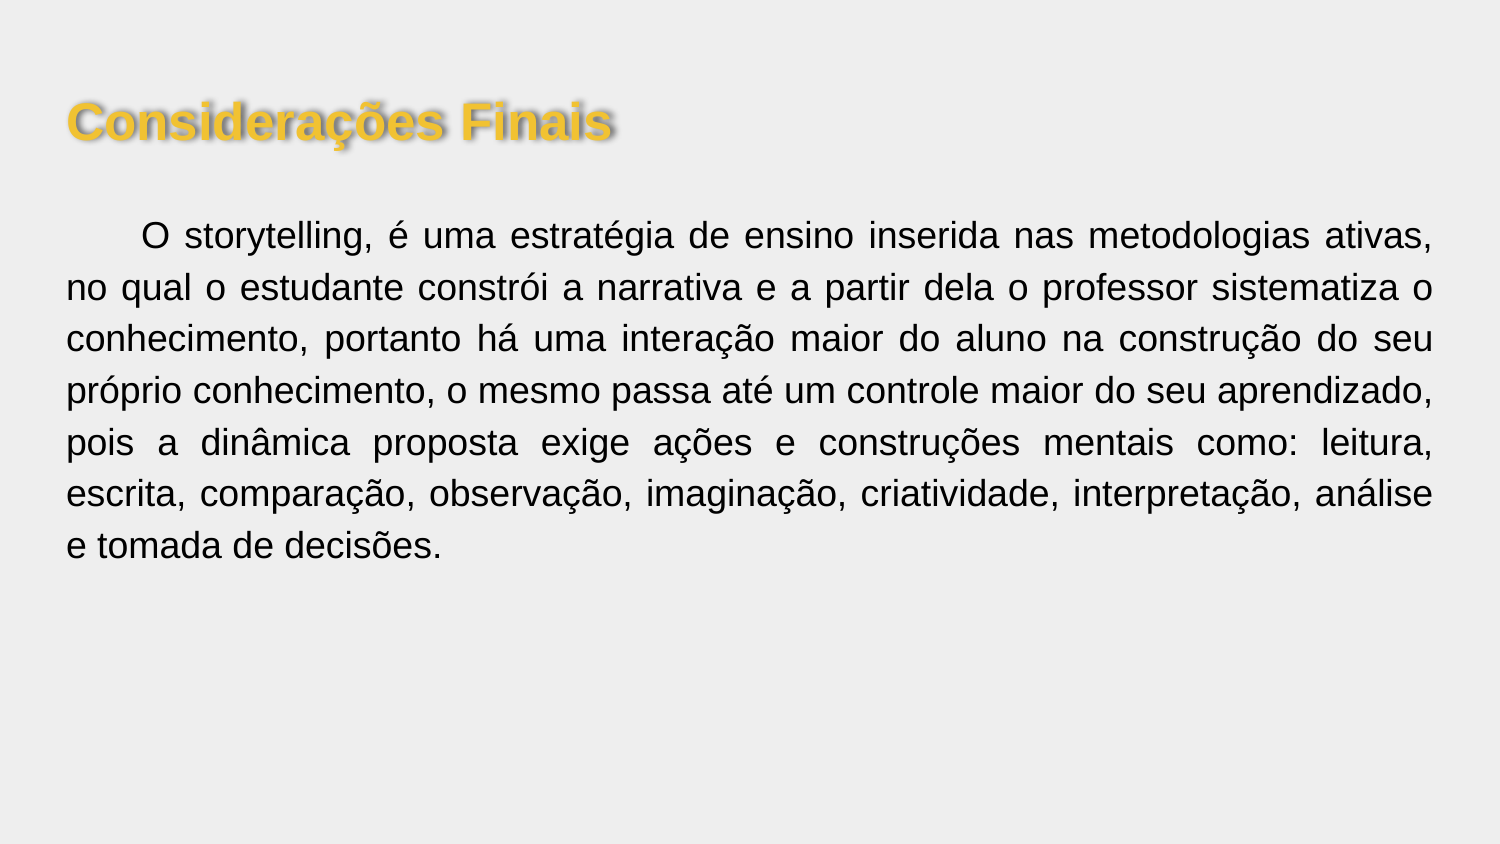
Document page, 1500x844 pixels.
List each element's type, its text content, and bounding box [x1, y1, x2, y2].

list O storytelling, é uma estratégia de ensino inserida nas metodologias ativas, no qual o estudante constrói a narrativa e a partir dela o professor sistematiza o conhecimento, portanto há uma interação maior do aluno na construção do seu próprio conhecimento, o mesmo passa até um controle maior do seu aprendizado, pois a dinâmica proposta exige ações e construções mentais como: leitura, escrita, comparação, observação, imaginação, criatividade, interpretação, análise e tomada de decisões. [51, 189, 1449, 750]
title Considerações Finais [51, 72, 1449, 167]
